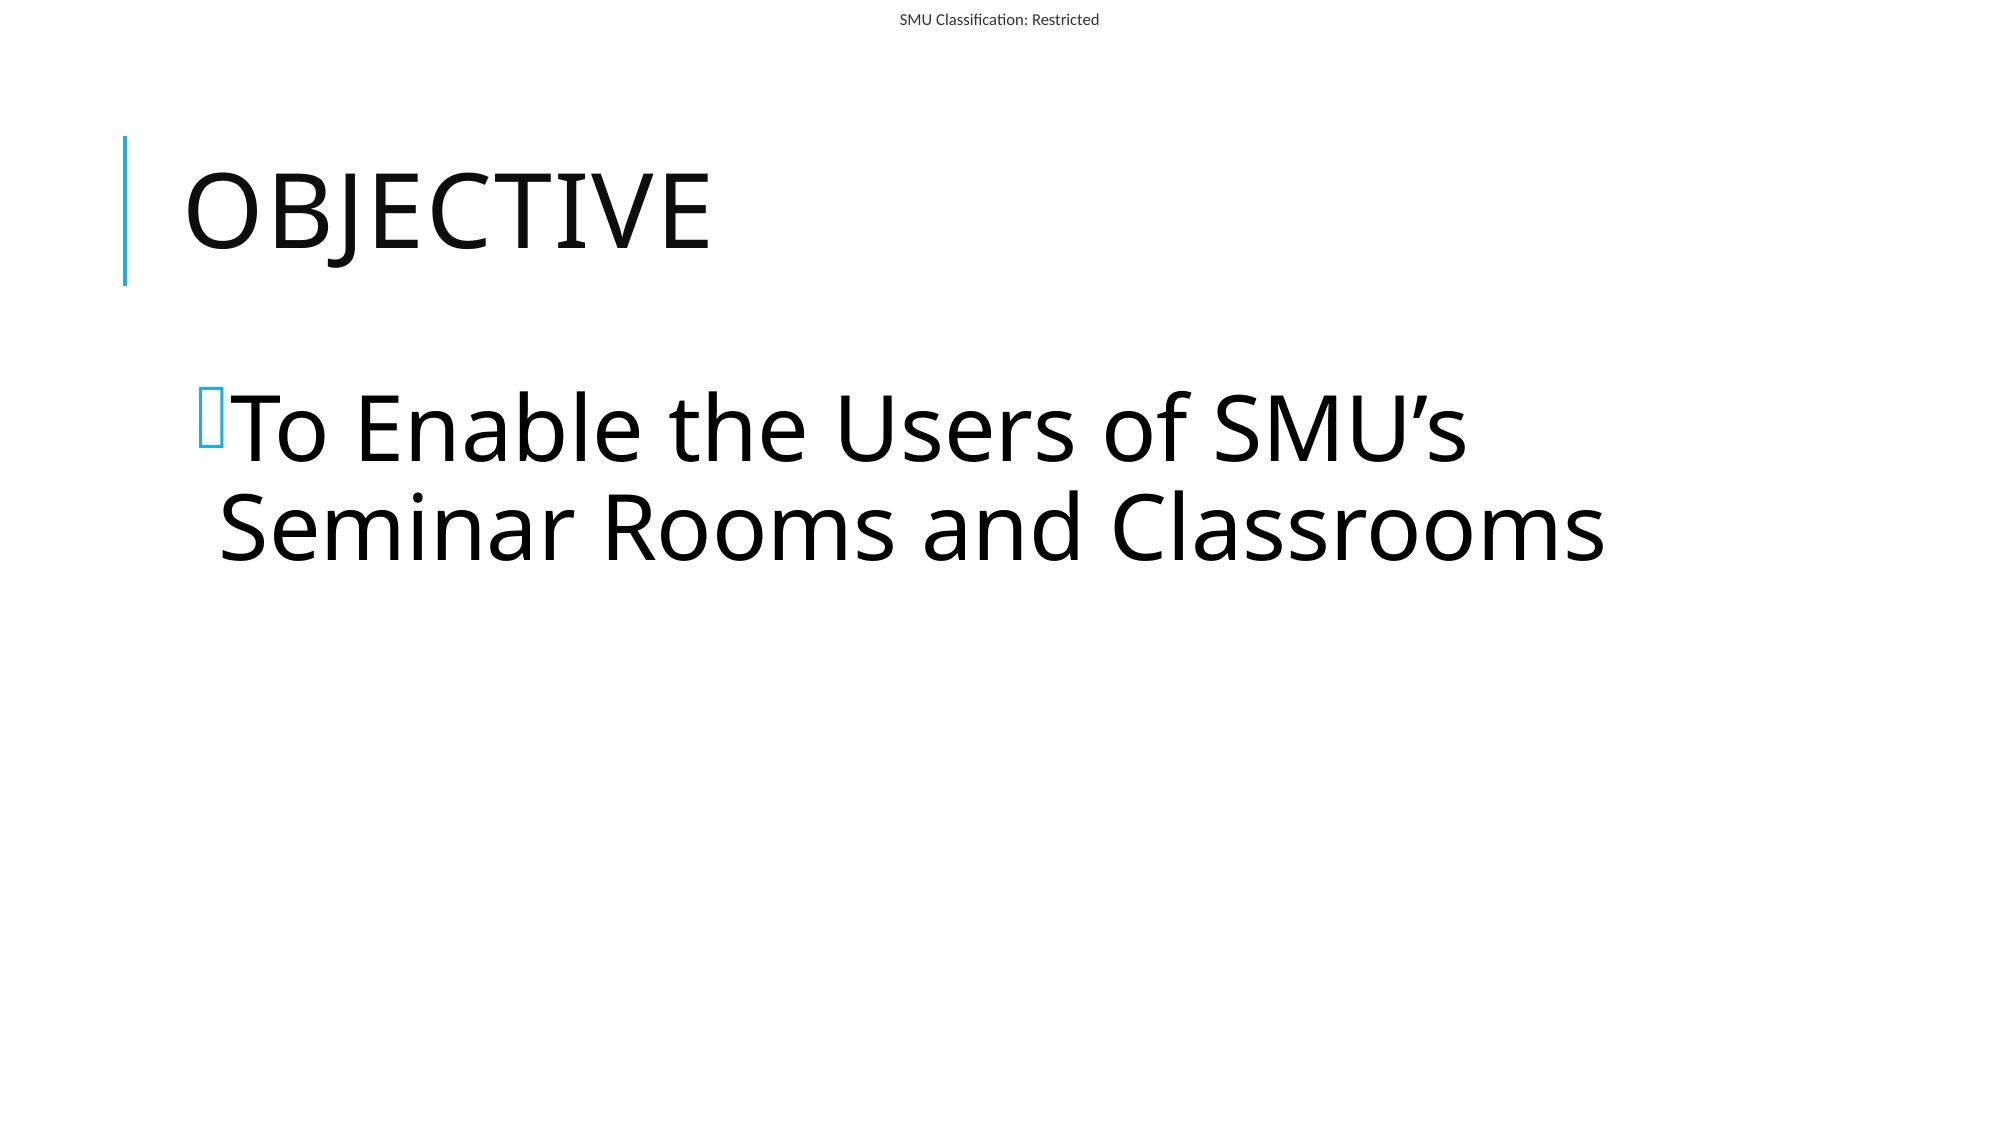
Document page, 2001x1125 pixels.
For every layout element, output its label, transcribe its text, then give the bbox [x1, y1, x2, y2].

title Objective [168, 96, 1763, 342]
list To Enable the Users of SMU’s Seminar Rooms and Classrooms [168, 375, 1763, 1035]
